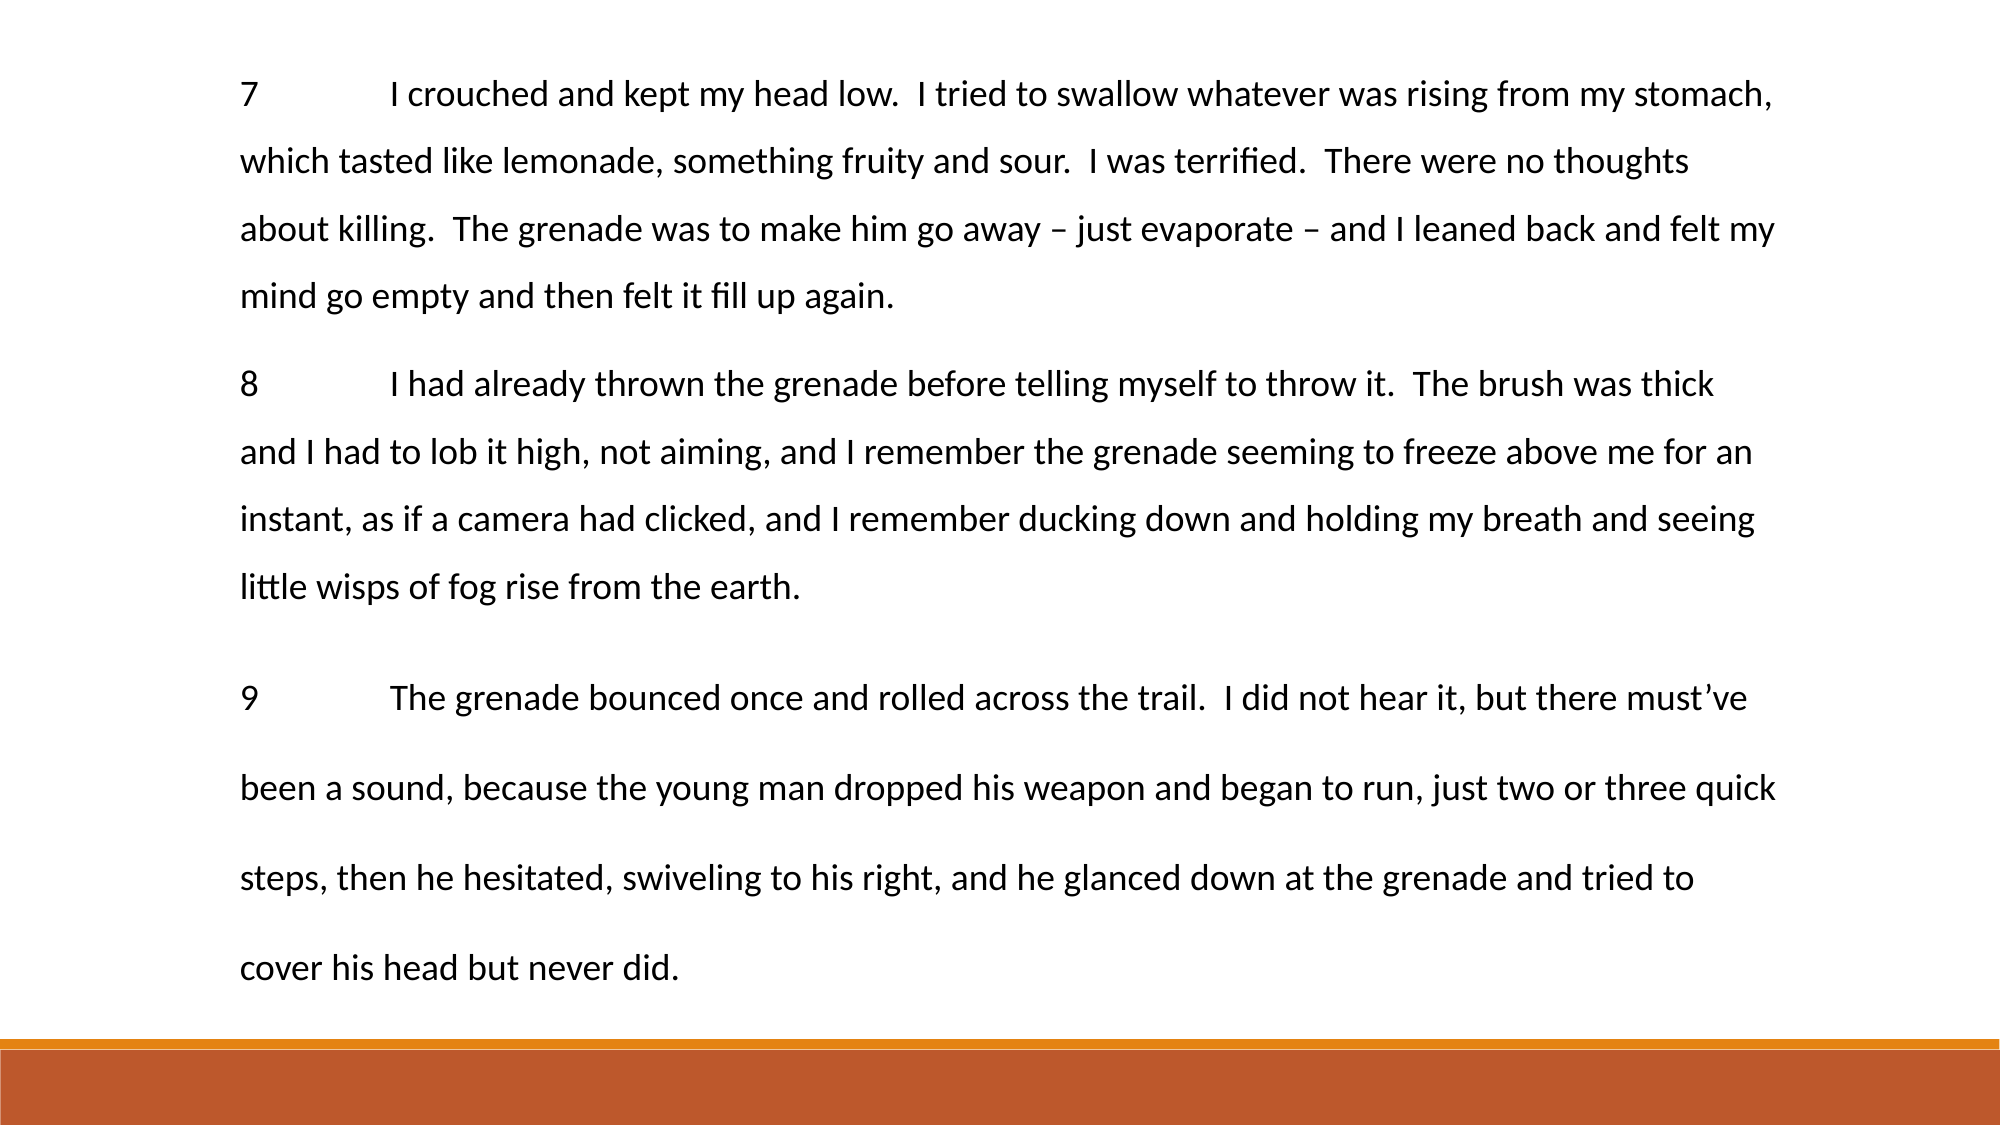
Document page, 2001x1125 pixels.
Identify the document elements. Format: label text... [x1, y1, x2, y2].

text_box 7 I crouched and kept my head low. I tried to swallow whatever was rising from my stomach, which tasted like lemonade, something fruity and sour. I was terrified. There were no thoughts about killing. The grenade was to make him go away – just evaporate – and I leaned back and felt my mind go empty and then felt it fill up again. 8 I had already thrown the grenade before telling myself to throw it. The brush was thick and I had to lob it high, not aiming, and I remember the grenade seeming to freeze above me for an instant, as if a camera had clicked, and I remember ducking down and holding my breath and seeing little wisps of fog rise from the earth. 9 The grenade bounced once and rolled across the trail. I did not hear it, but there must’ve been a sound, because the young man dropped his weapon and began to run, just two or three quick steps, then he hesitated, swiveling to his right, and he glanced down at the grenade and tried to cover his head but never did. [150, 38, 1891, 996]
